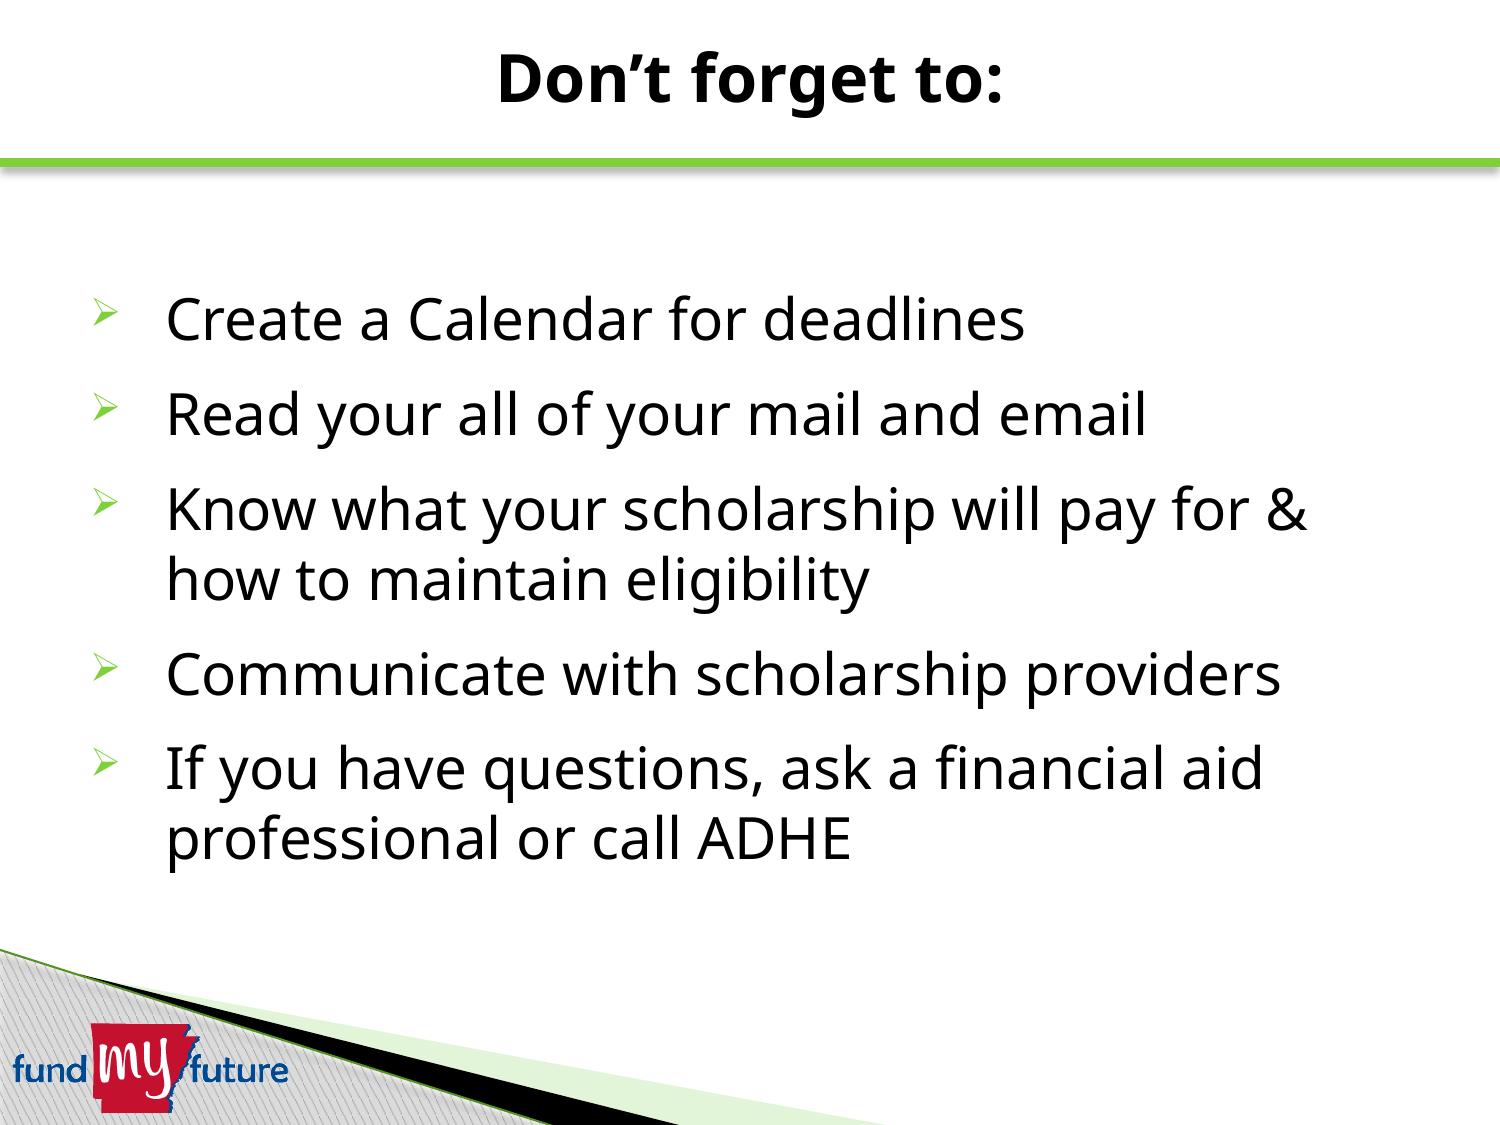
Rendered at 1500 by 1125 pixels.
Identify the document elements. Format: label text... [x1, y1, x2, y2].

title Don’t forget to: [0, 0, 1500, 152]
picture [12, 1023, 288, 1113]
list Create a Calendar for deadlines Read your all of your mail and email Know what your scholarship will pay for & how to maintain eligibility Communicate with scholarship providers If you have questions, ask a financial aid professional or call ADHE [74, 274, 1426, 1006]
